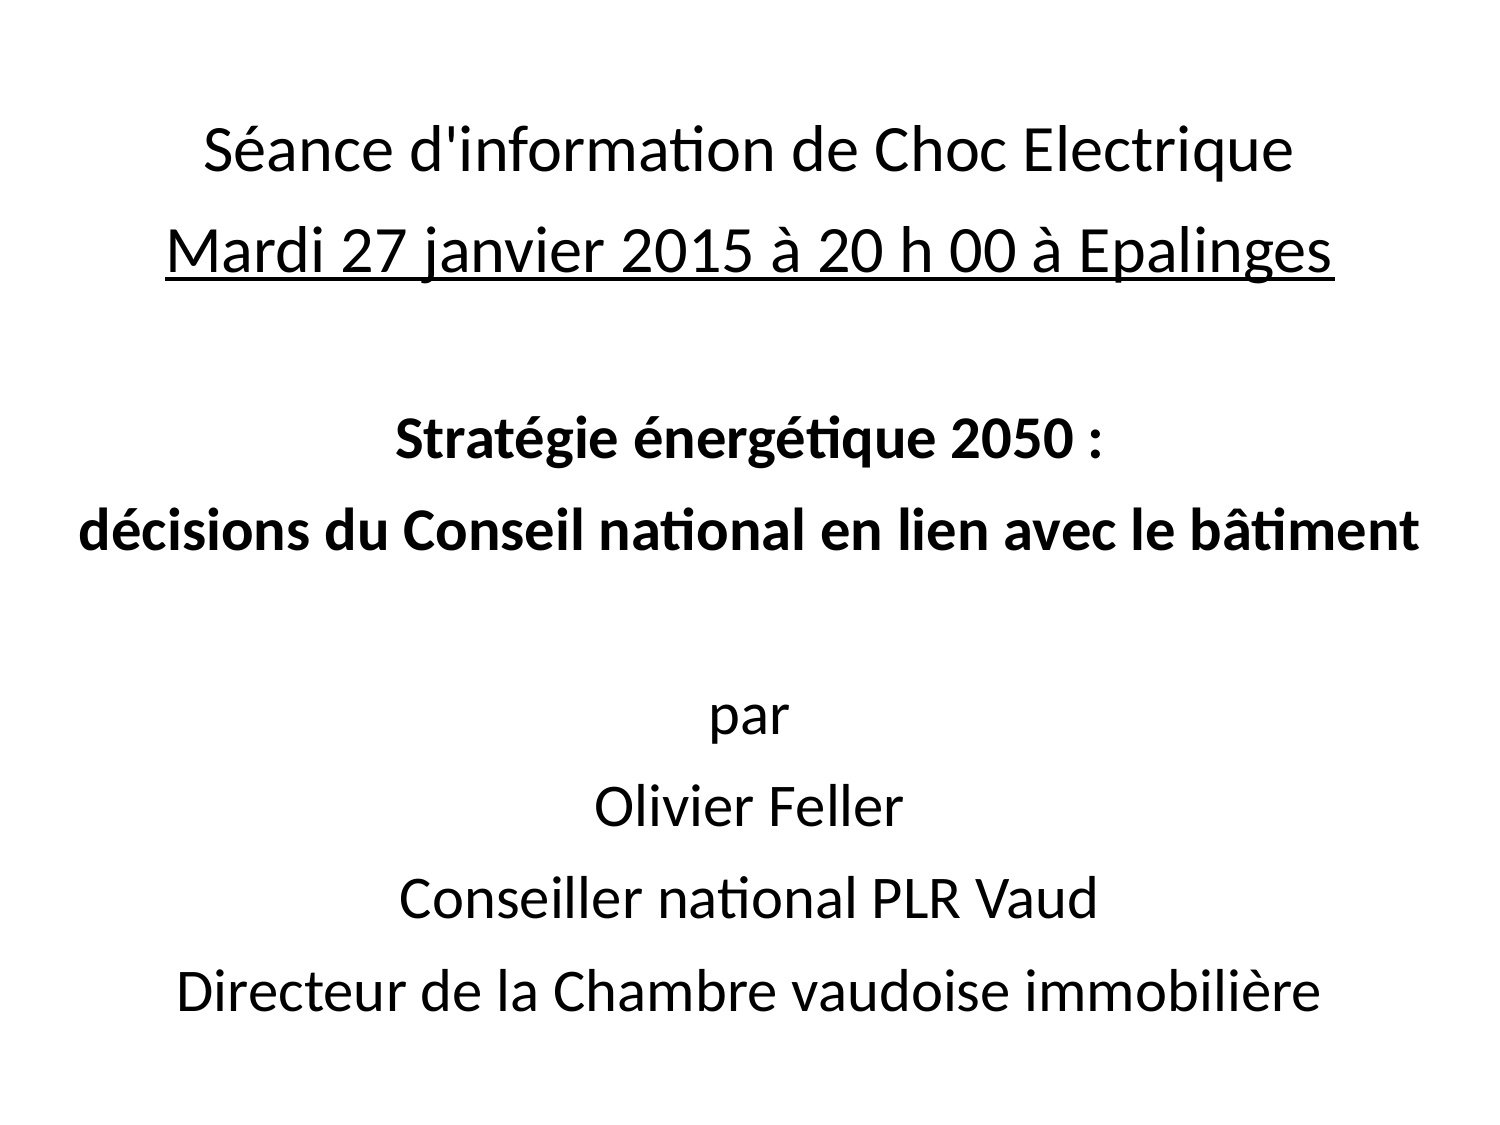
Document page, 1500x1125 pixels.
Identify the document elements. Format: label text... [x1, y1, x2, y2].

subtitle Séance d'information de Choc Electrique Mardi 27 janvier 2015 à 20 h 00 à Epalinges Stratégie énergétique 2050 : décisions du Conseil national en lien avec le bâtiment par Olivier Feller Conseiller national PLR Vaud Directeur de la Chambre vaudoise immobilière [41, 90, 1459, 1035]
